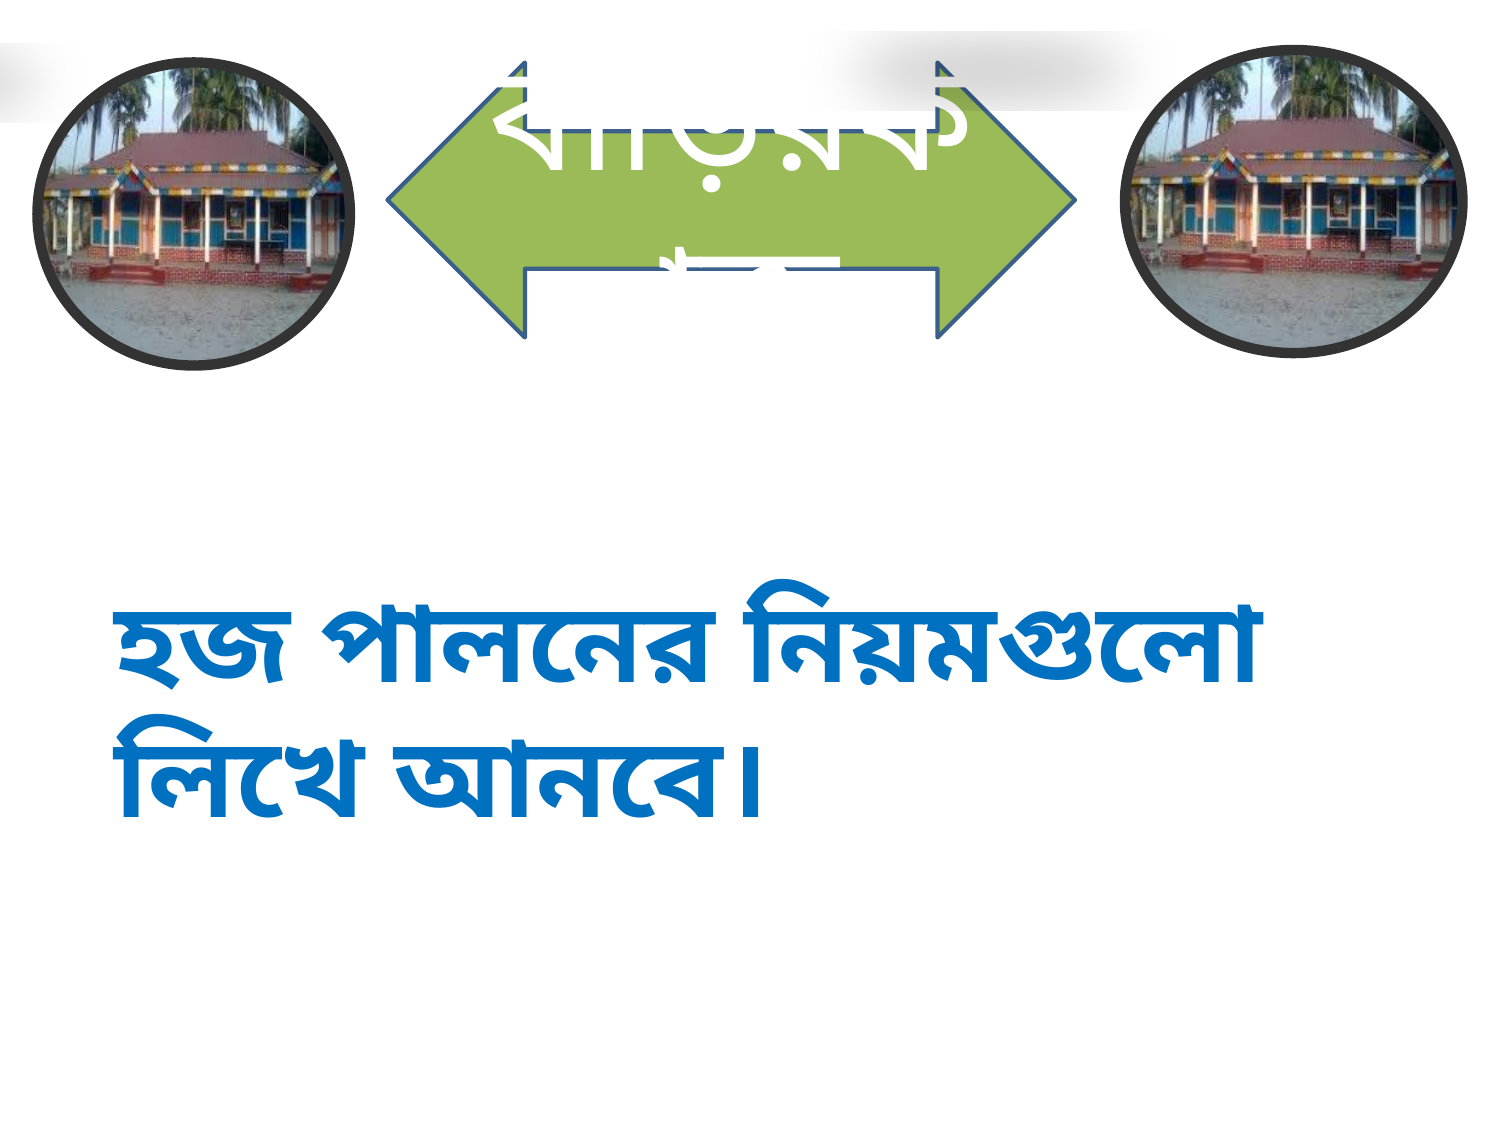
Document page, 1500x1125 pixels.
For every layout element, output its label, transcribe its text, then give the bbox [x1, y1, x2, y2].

text_box বাড়িরকাজ [385, 60, 1078, 340]
picture [1124, 49, 1463, 354]
text_box হজ পালনের নিয়মগুলো লিখে আনবে। [99, 562, 1438, 848]
picture [37, 62, 351, 366]
